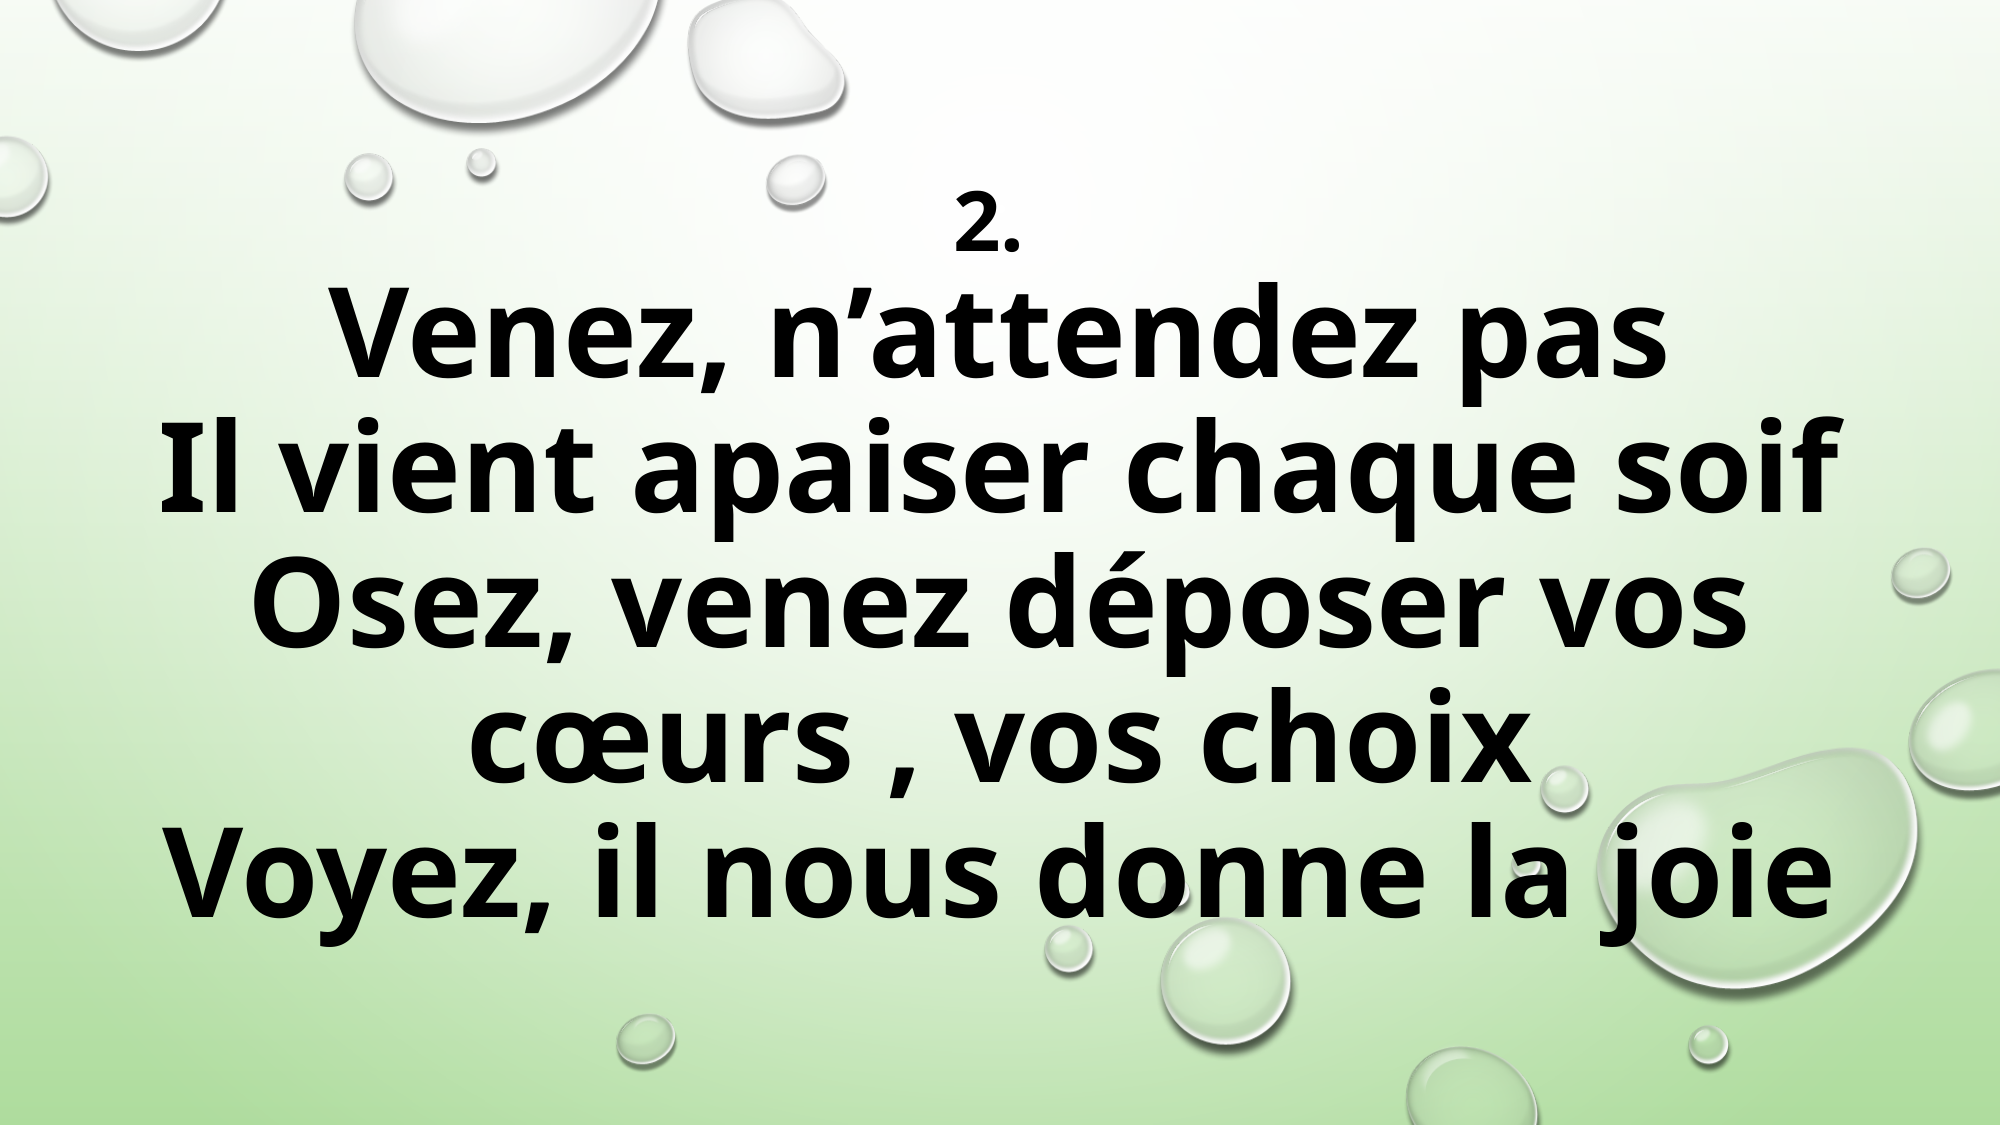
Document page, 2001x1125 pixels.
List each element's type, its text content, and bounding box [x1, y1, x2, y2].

title 2. Venez, n’attendez pas Il vient apaiser chaque soif Osez, venez déposer vos cœurs , vos choix Voyez, il nous donne la joie [0, 0, 2000, 1125]
